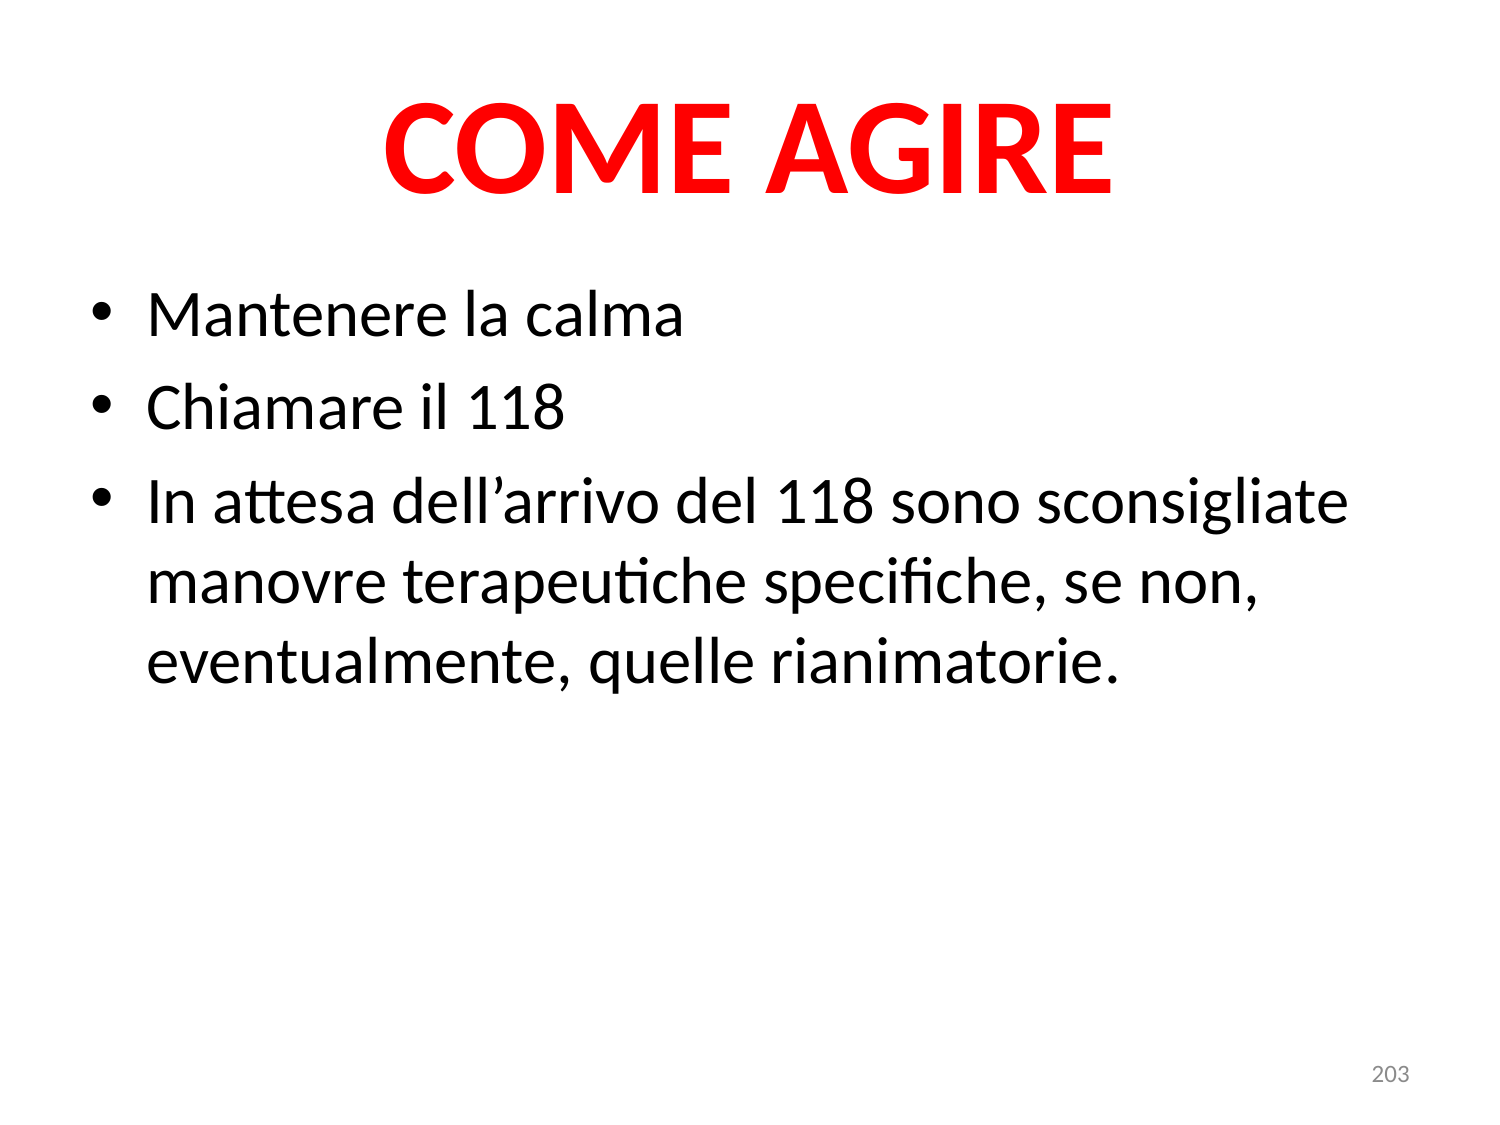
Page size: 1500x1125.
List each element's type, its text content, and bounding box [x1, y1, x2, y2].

slide_number 203 [1074, 1042, 1425, 1103]
list Mantenere la calma Chiamare il 118 In attesa dell’arrivo del 118 sono sconsigliate manovre terapeutiche specifiche, se non, eventualmente, quelle rianimatorie. [75, 262, 1425, 1005]
title COME AGIRE [75, 45, 1425, 233]
